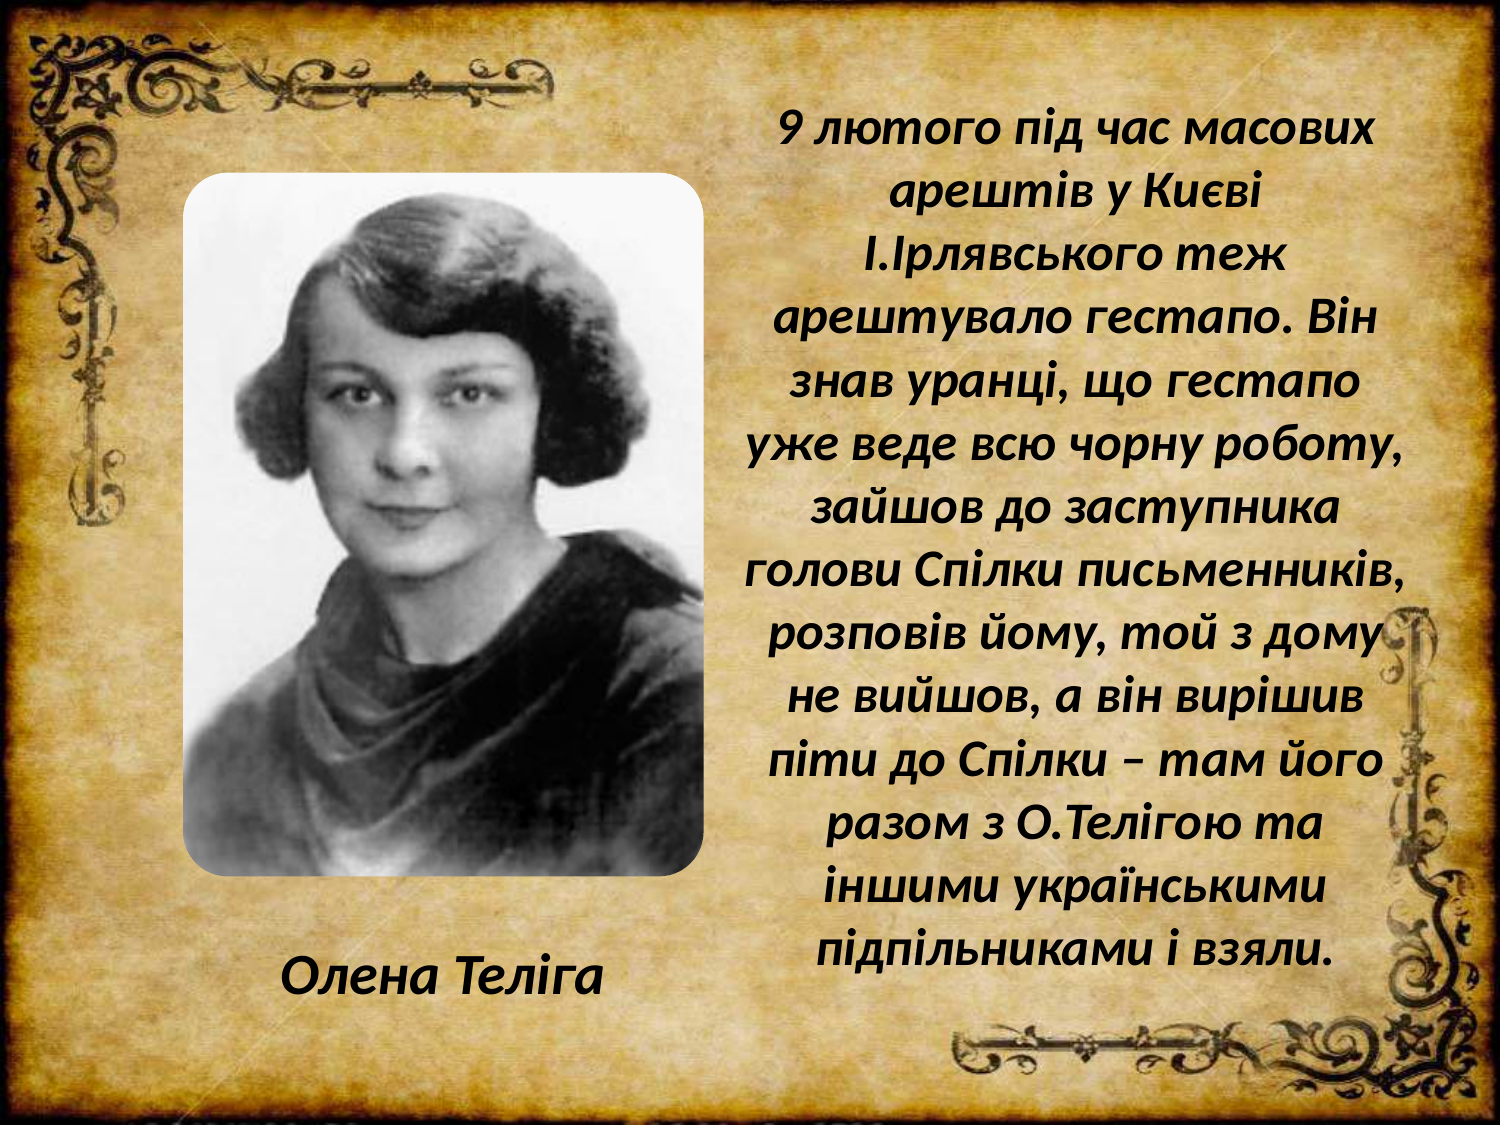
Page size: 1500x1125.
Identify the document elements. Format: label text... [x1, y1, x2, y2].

picture [0, 0, 1500, 1125]
list 9 лютого під час масових арештів у Києві І.Ірлявського теж арештувало гестапо. Він знав уранці, що гестапо уже веде всю чорну роботу, зайшов до заступника голови Спілки письменників, розповів йому, той з дому не вийшов, а він вирішив піти до Спілки – там його разом з О.Телігою та іншими українськими підпільниками і взяли. [726, 84, 1425, 1035]
text_box Олена Теліга [218, 928, 668, 1014]
